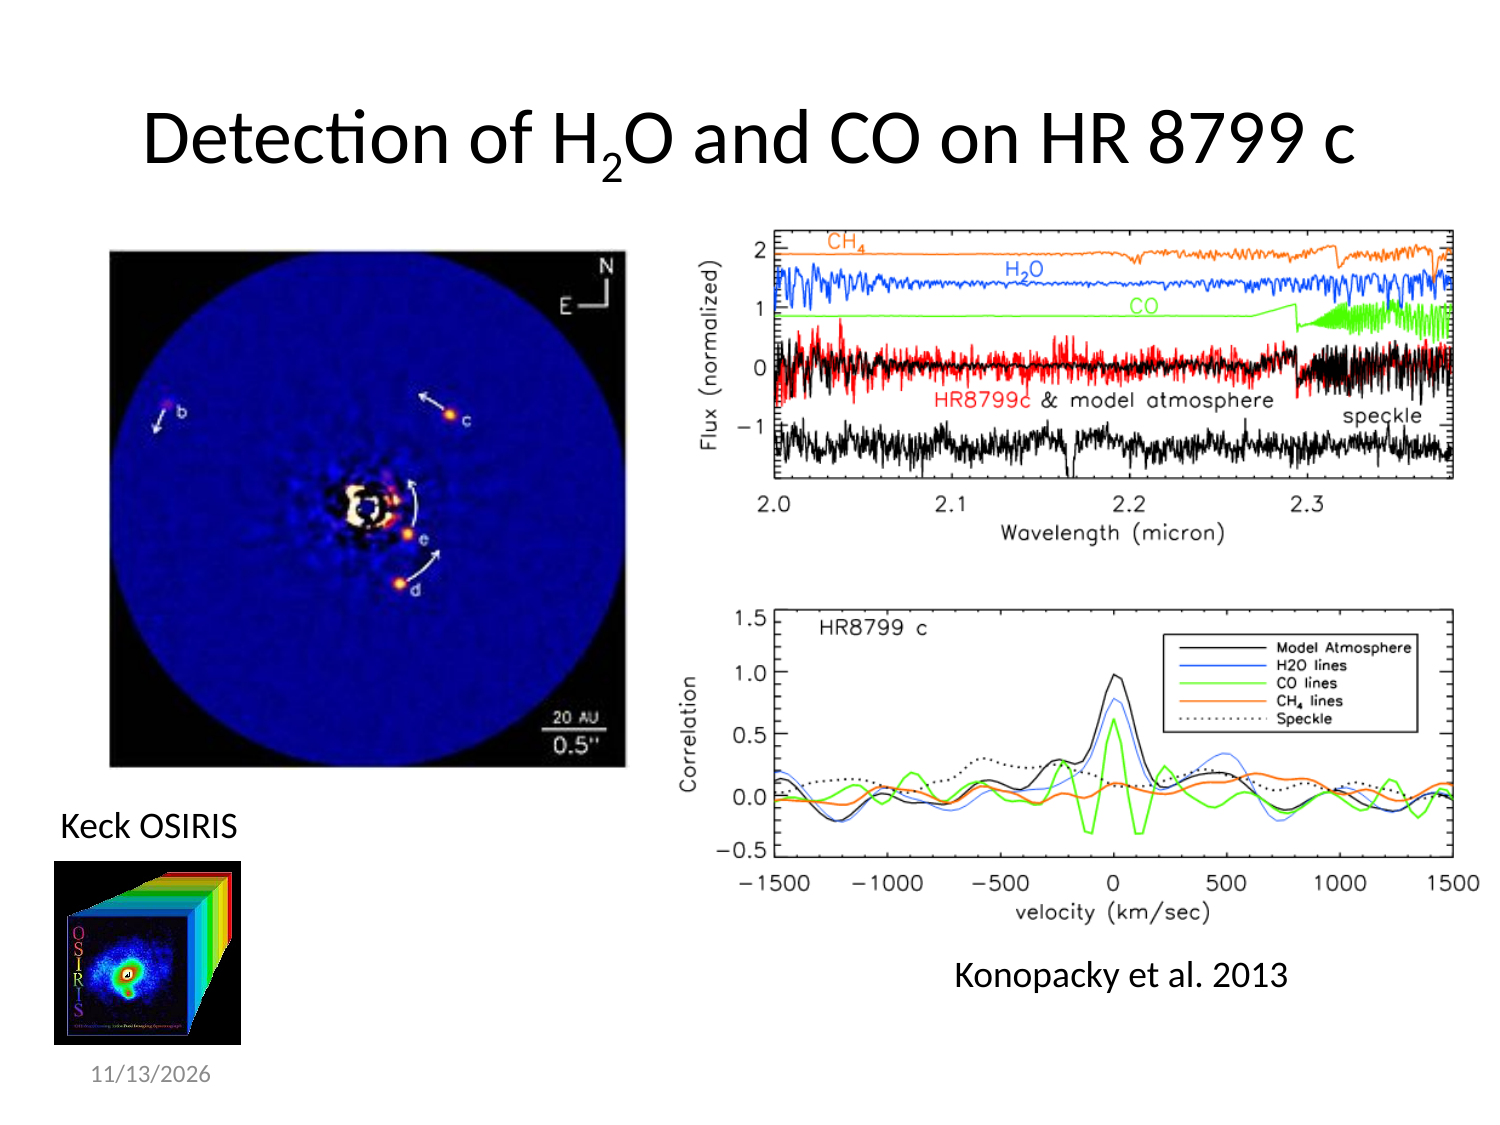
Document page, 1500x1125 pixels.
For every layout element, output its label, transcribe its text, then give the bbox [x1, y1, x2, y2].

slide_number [75, 1042, 425, 1103]
text_box Konopacky et al. 2013 [939, 952, 1304, 1003]
title Detection of H2O and CO on HR 8799 c [75, 45, 1425, 233]
picture [108, 248, 630, 770]
picture [666, 207, 1500, 943]
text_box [43, 793, 255, 1046]
